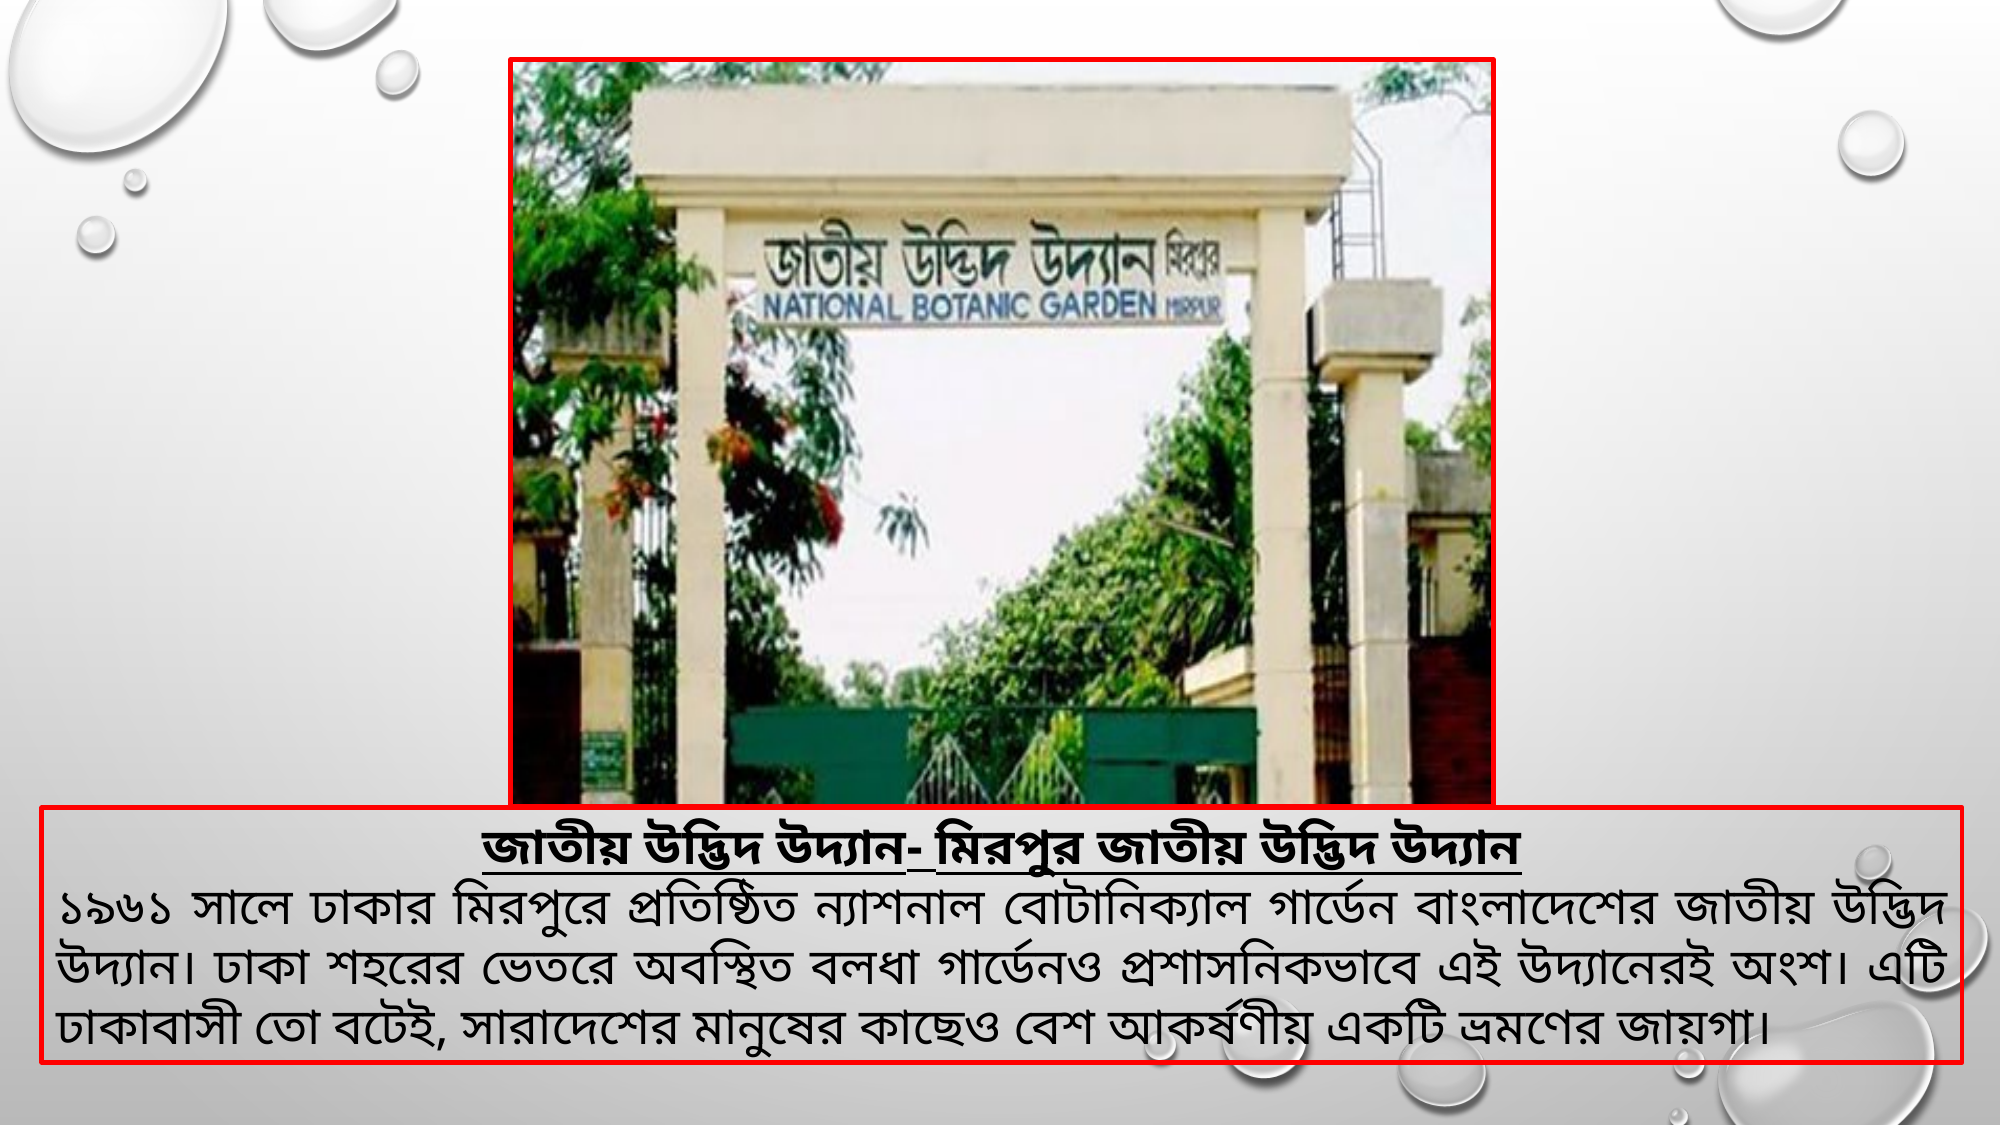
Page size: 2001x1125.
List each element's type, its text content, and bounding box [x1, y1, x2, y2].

text_box জাতীয় উদ্ভিদ উদ্যান- মিরপুর জাতীয় উদ্ভিদ উদ্যান ১৯৬১ সালে ঢাকার মিরপুরে প্রতিষ্ঠিত ন্যাশনাল বোটানিক্যাল গার্ডেন বাংলাদেশের জাতীয় উদ্ভিদ উদ্যান। ঢাকা শহরের ভেতরে অবস্থিত বলধা গার্ডেনও প্রশাসনিকভাবে এই উদ্যানেরই অংশ। এটি ঢাকাবাসী তো বটেই, সারাদেশের মানুষের কাছেও বেশ আকর্ষণীয় একটি ভ্রমণের জায়গা। [41, 807, 1963, 1063]
picture [0, 0, 2000, 1125]
